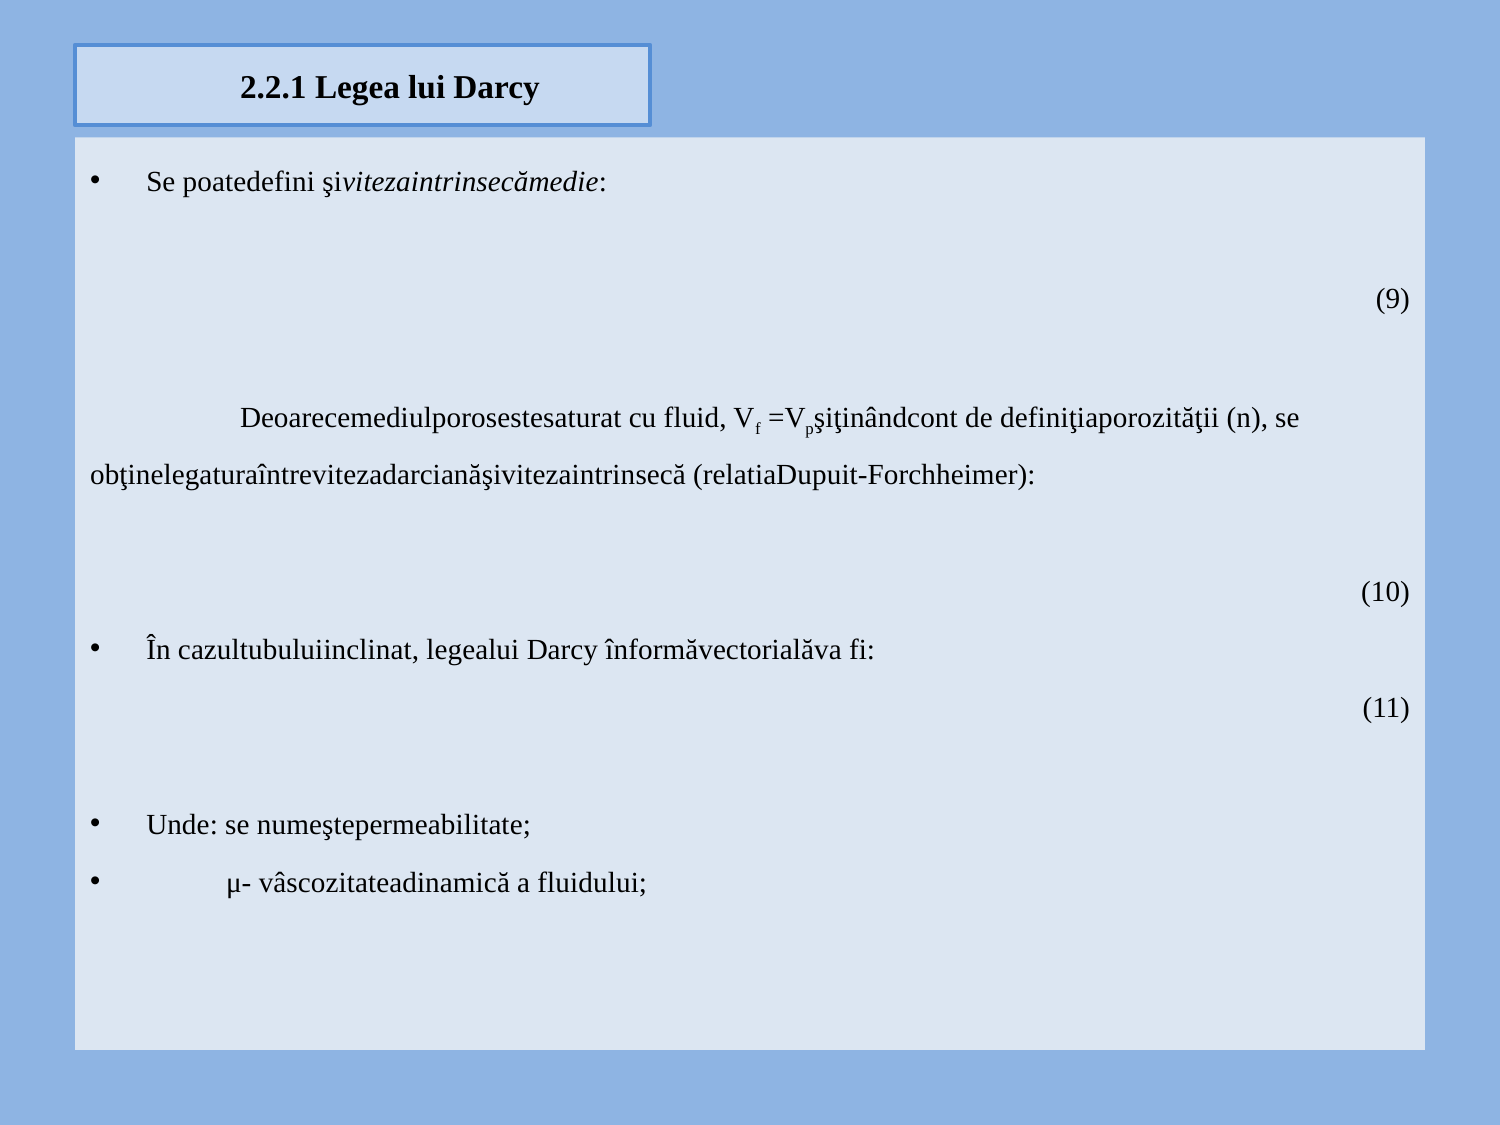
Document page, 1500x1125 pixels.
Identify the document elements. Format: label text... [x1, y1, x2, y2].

title 2.2.1 Legea lui Darcy [75, 45, 650, 125]
